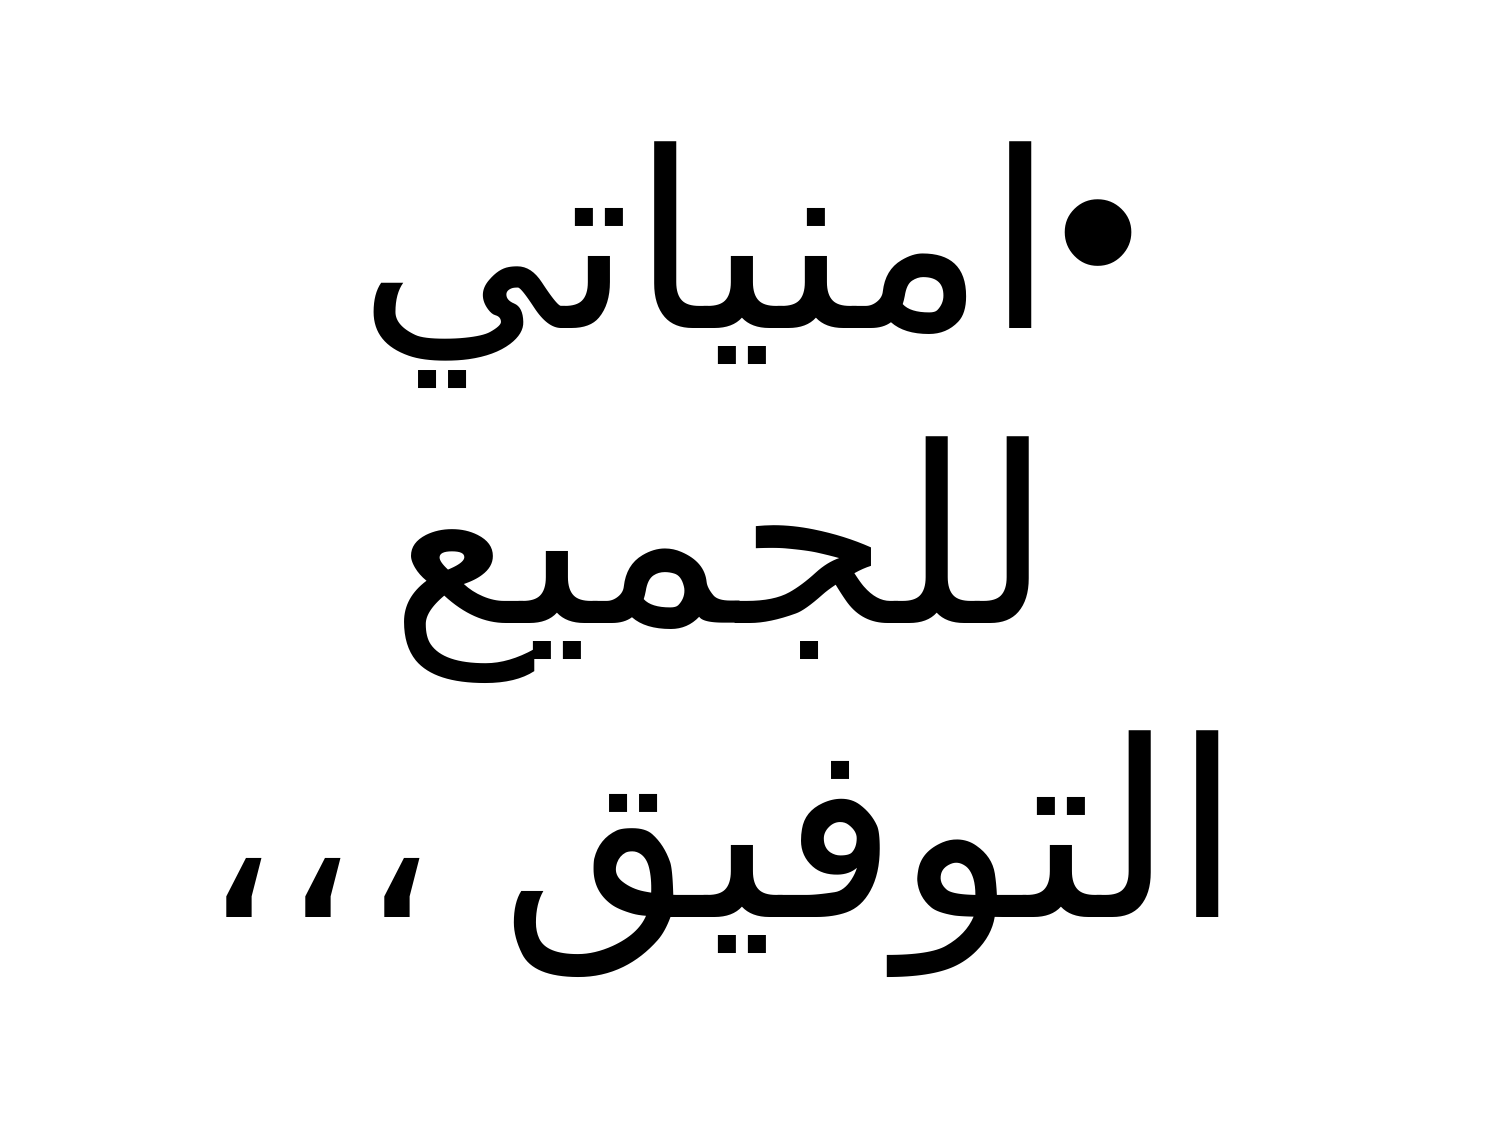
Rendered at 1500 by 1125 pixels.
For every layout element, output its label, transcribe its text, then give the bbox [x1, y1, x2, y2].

list امنياتي للجميع التوفيق ،،، [75, 75, 1425, 1005]
